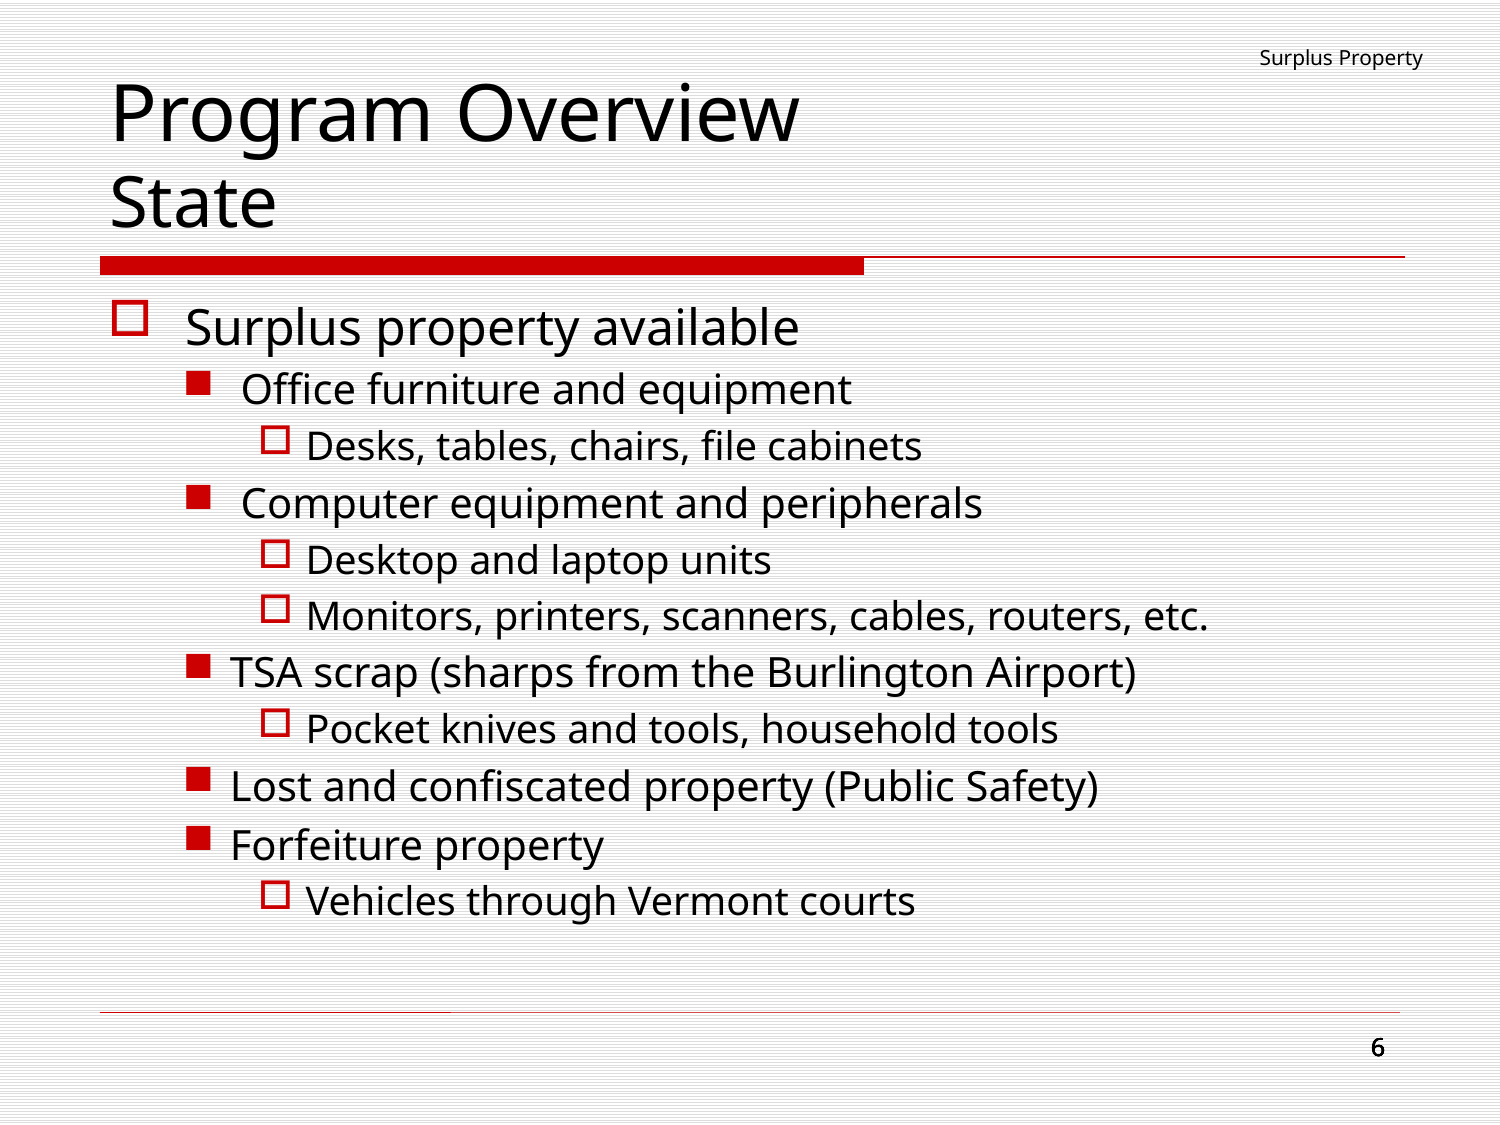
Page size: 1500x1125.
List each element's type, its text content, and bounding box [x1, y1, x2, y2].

text_box 6 [1074, 1038, 1400, 1103]
text_box Surplus Property [1100, 37, 1438, 78]
title Program Overview State [93, 49, 1407, 250]
list Surplus property available Office furniture and equipment Desks, tables, chairs, file cabinets Computer equipment and peripherals Desktop and laptop units Monitors, printers, scanners, cables, routers, etc. TSA scrap (sharps from the Burlington Airport) Pocket knives and tools, household tools Lost and confiscated property (Public Safety) Forfeiture property Vehicles through Vermont courts [92, 287, 1406, 1038]
text_box [87, 1025, 1338, 1071]
